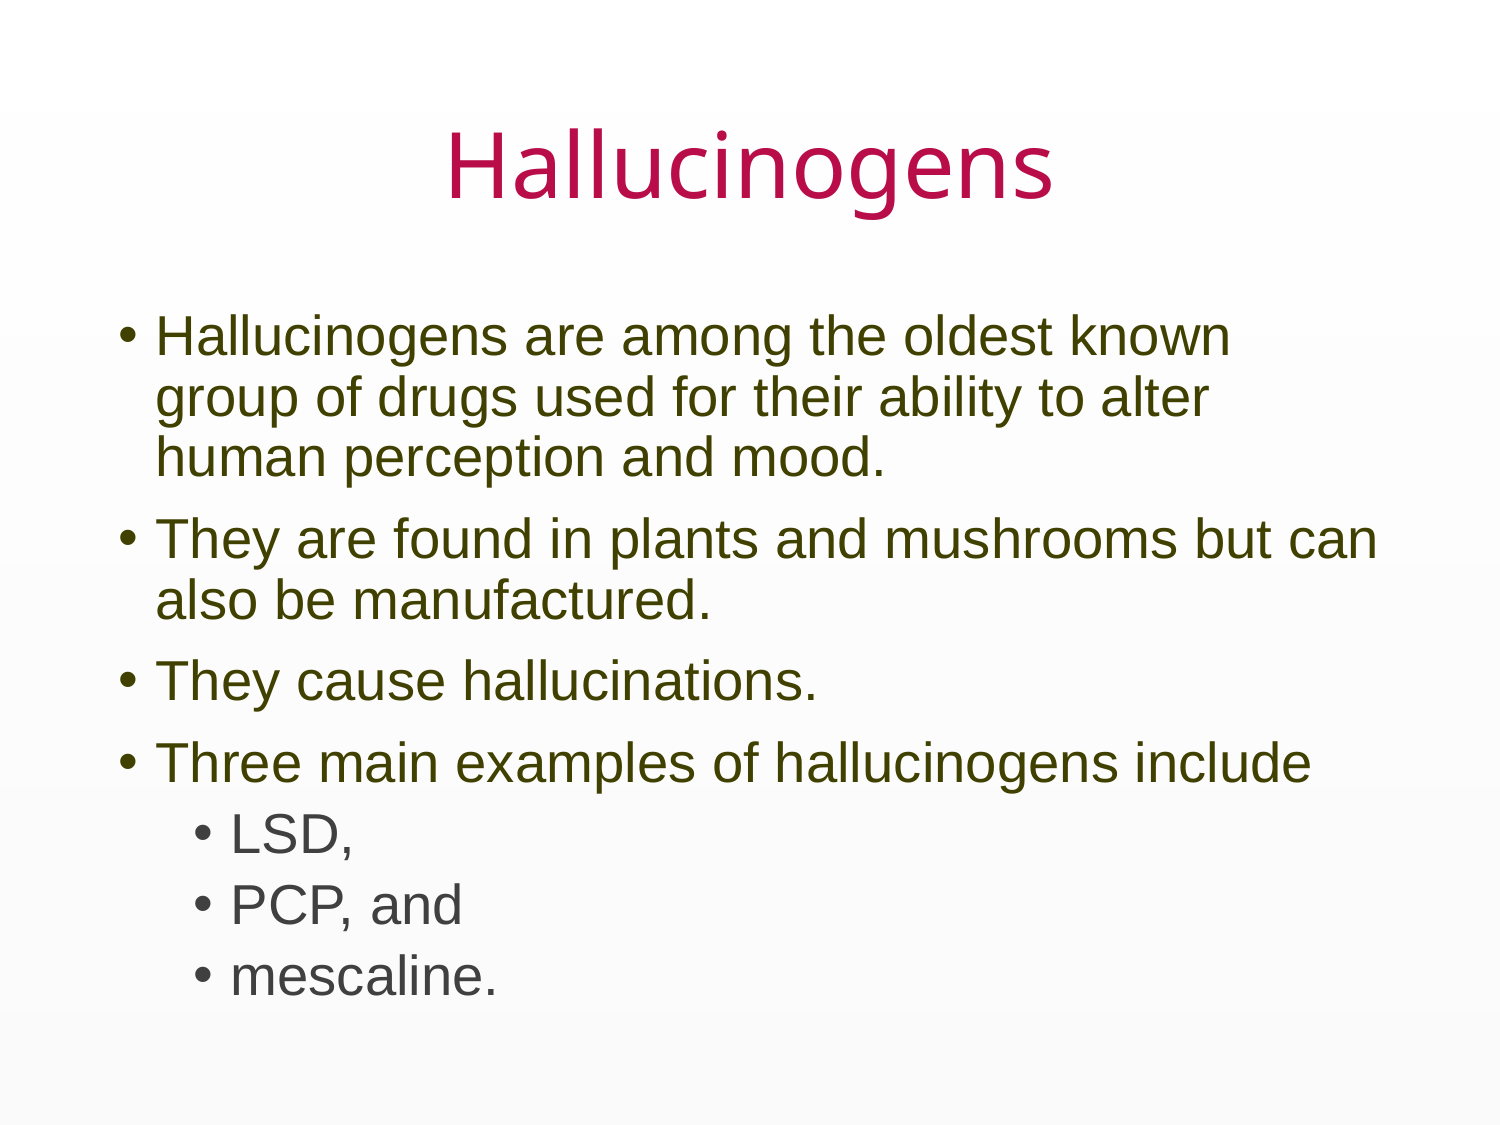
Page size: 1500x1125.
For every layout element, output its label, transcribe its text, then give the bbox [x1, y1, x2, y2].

list Hallucinogens are among the oldest known group of drugs used for their ability to alter human perception and mood. They are found in plants and mushrooms but can also be manufactured. They cause hallucinations. Three main examples of hallucinogens include LSD, PCP, and mescaline. [103, 299, 1397, 1014]
title Hallucinogens [103, 59, 1397, 278]
